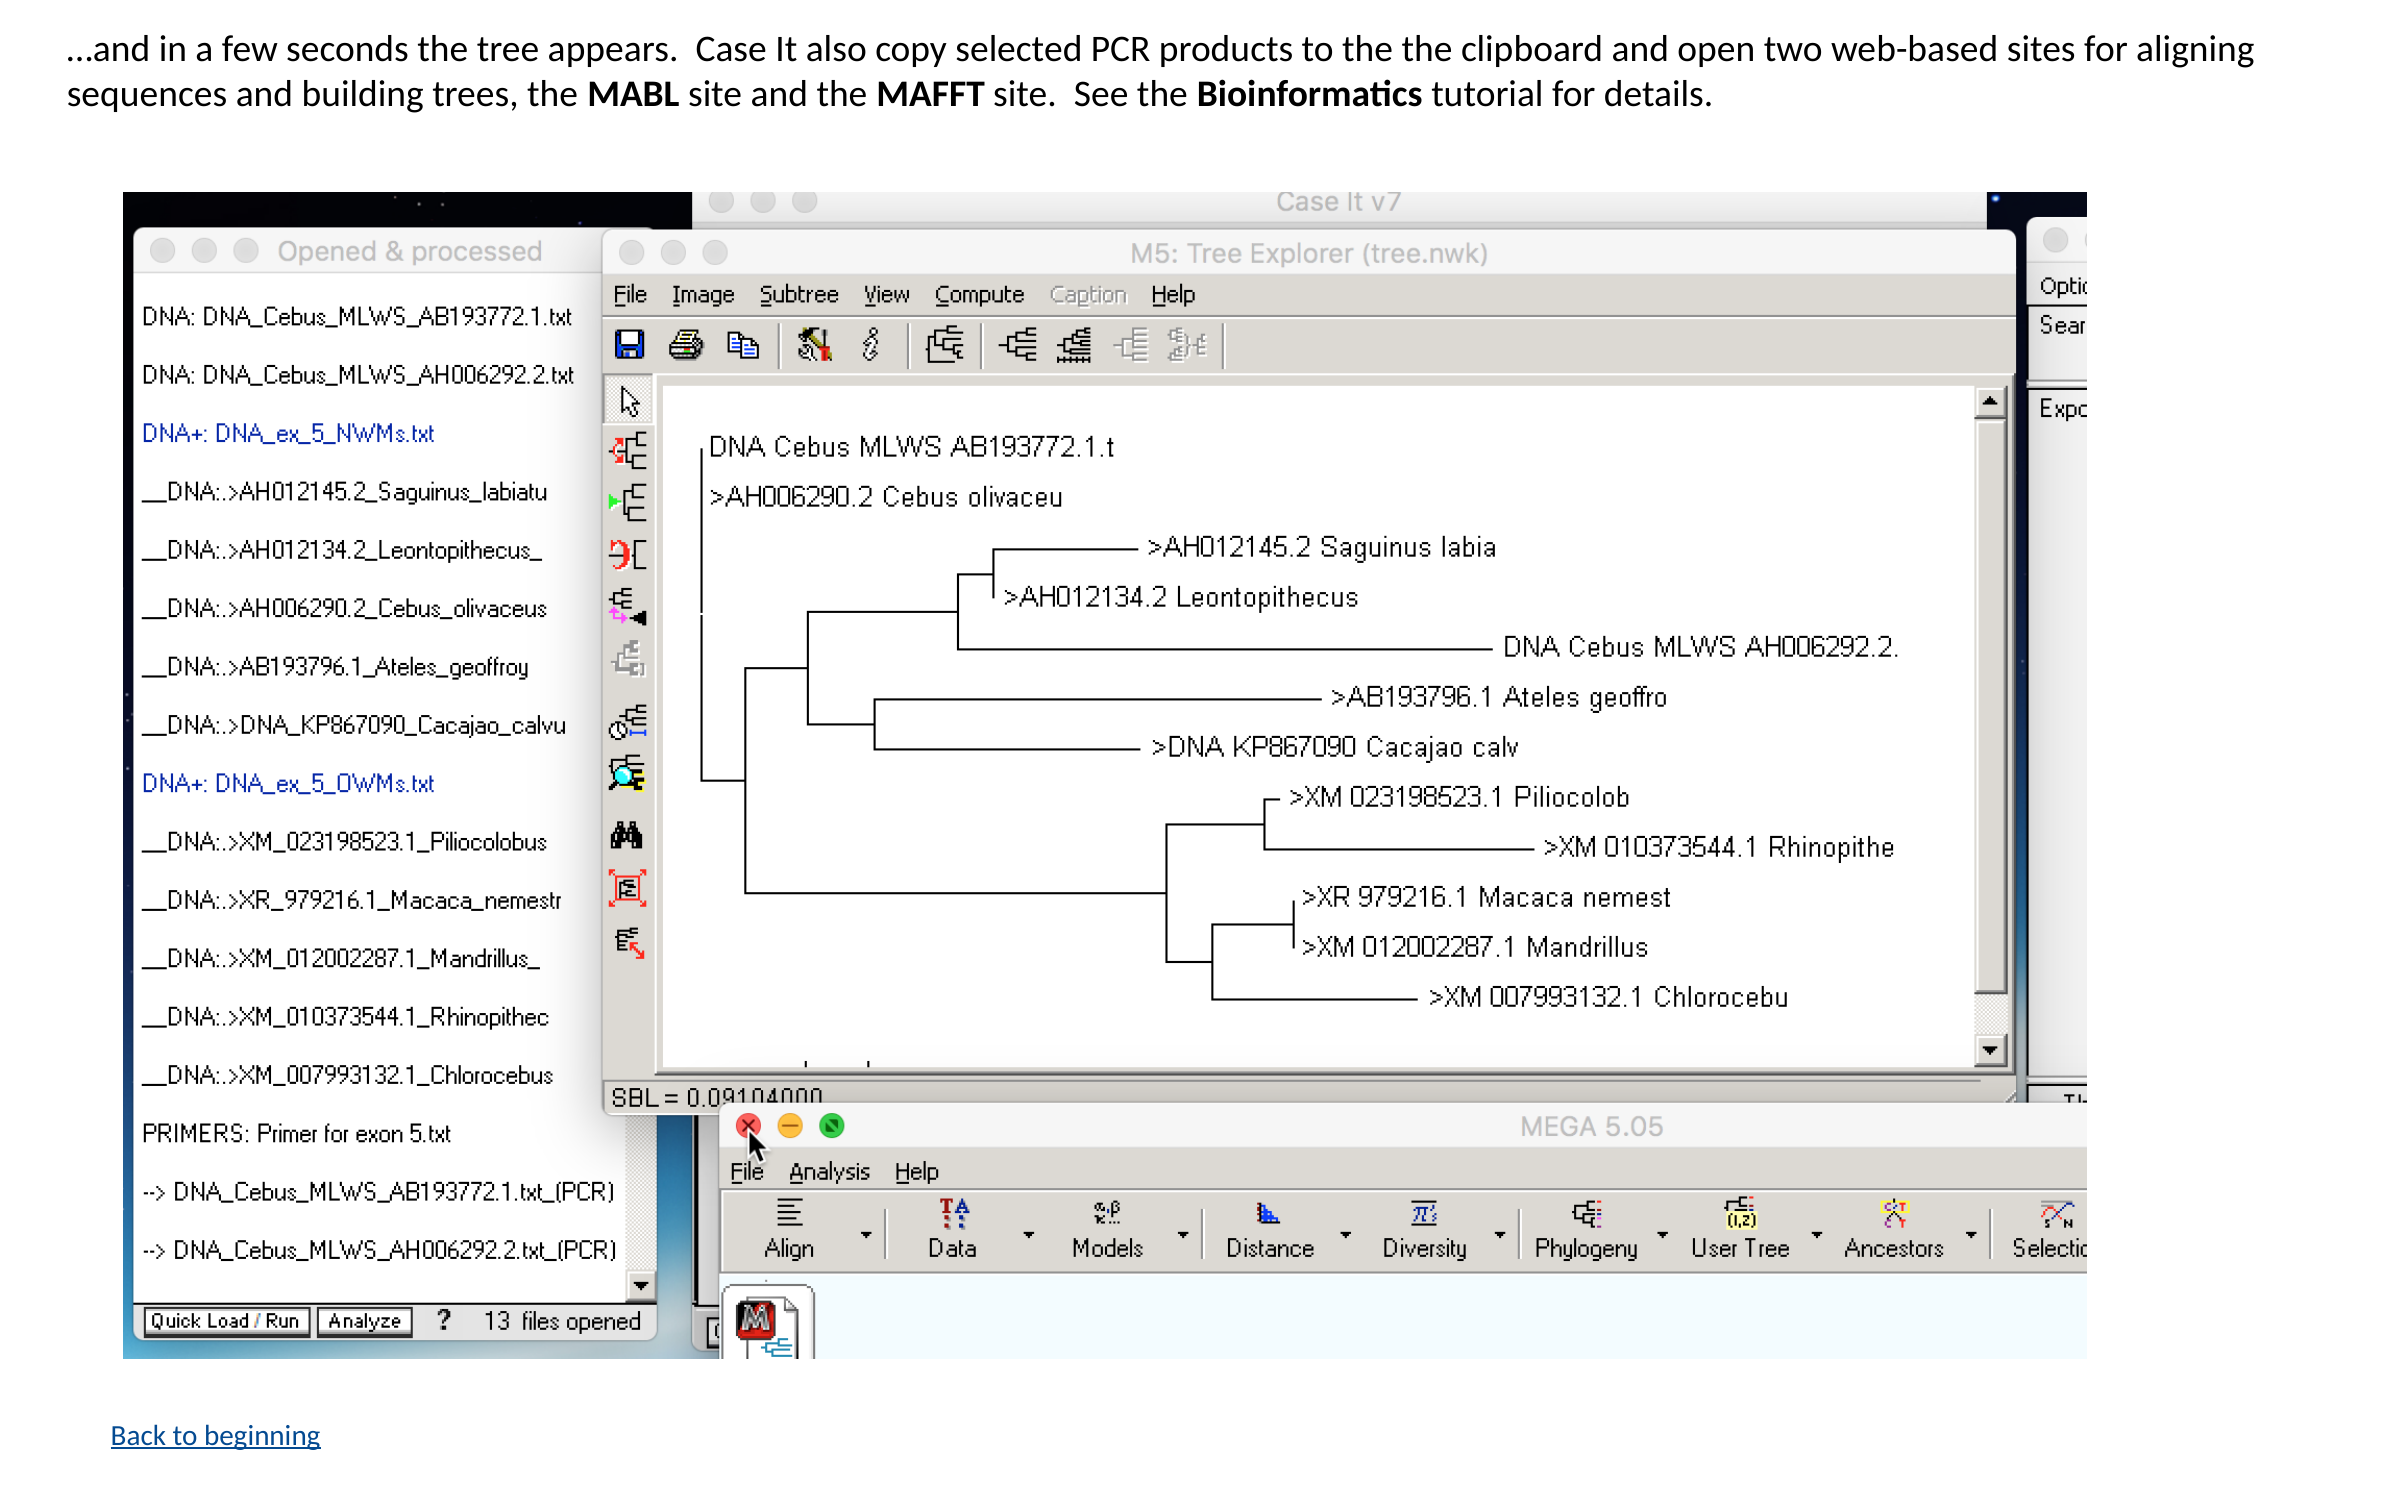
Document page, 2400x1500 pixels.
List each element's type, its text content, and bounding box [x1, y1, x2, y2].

picture [123, 192, 2087, 1359]
text_box …and in a few seconds the tree appears. Case It also copy selected PCR products to the the clipboard and open two web-based sites for aligning sequences and building trees, the MABL site and the MAFFT site. See the Bioinformatics tutorial for details. [52, 16, 2369, 122]
text_box [68, 1401, 391, 1472]
text_box Back to beginning [95, 1408, 367, 1459]
